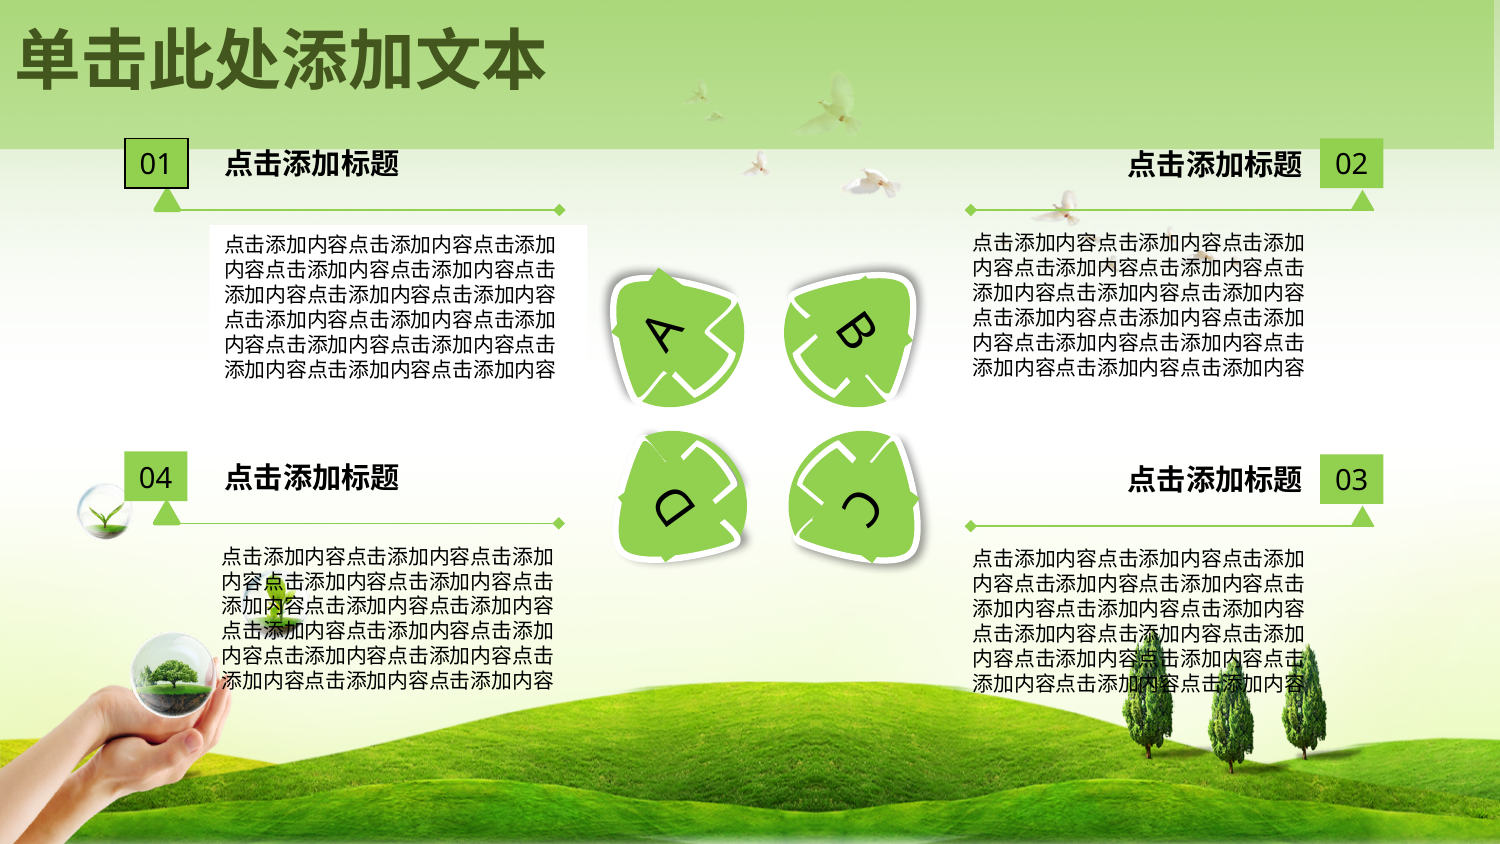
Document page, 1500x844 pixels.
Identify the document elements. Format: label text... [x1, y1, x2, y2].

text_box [941, 138, 1385, 390]
picture [0, 0, 1500, 844]
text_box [941, 454, 1385, 706]
text_box [0, 0, 1496, 151]
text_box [788, 430, 932, 576]
text_box 单击此处添加文本 [0, 10, 744, 106]
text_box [123, 451, 585, 703]
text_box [123, 138, 588, 392]
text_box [783, 261, 929, 408]
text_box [601, 430, 748, 575]
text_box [599, 262, 745, 408]
